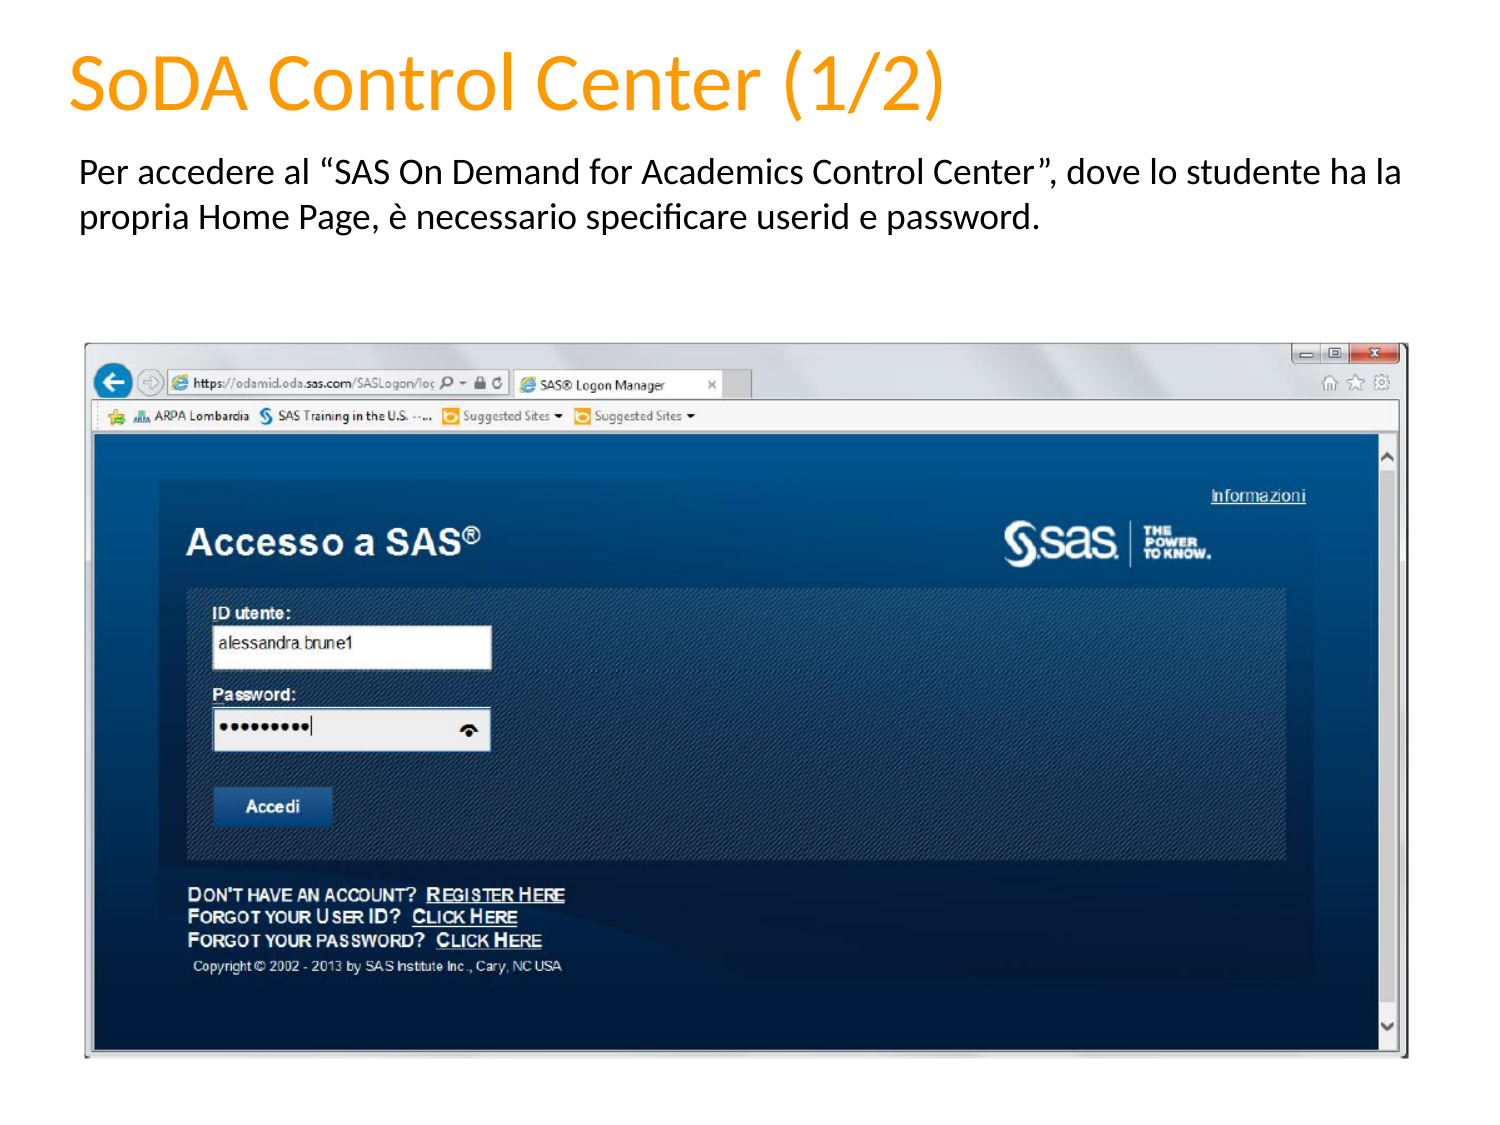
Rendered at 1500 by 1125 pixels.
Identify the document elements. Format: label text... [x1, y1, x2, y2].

title SoDA Control Center (1/2) [53, 0, 1453, 172]
picture [76, 337, 1415, 1059]
list Per accedere al “SAS On Demand for Academics Control Center”, dove lo studente ha la propria Home Page, è necessario specificare userid e password. [63, 87, 1447, 870]
